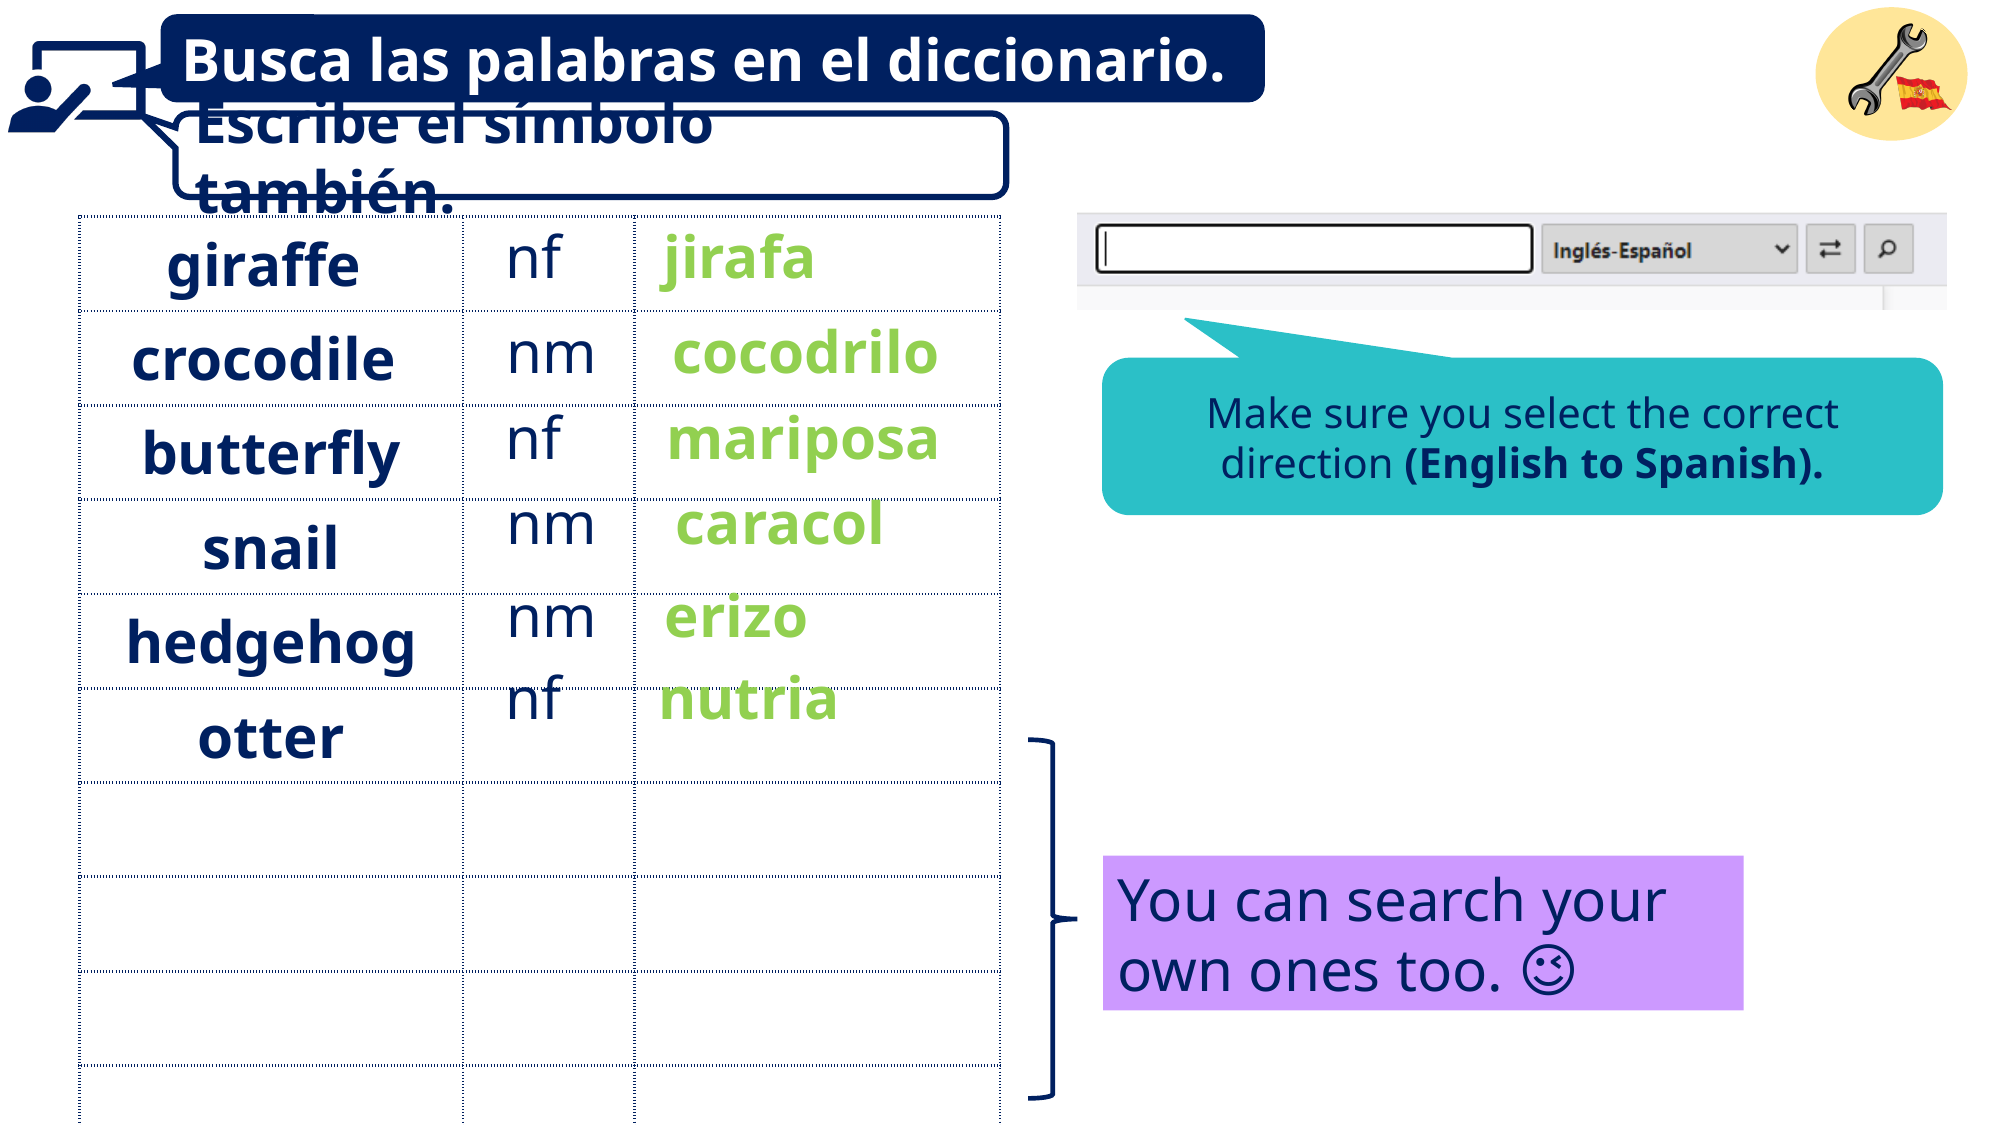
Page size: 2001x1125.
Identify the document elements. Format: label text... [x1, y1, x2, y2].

text_box mariposa [651, 393, 955, 479]
text_box nf [491, 393, 577, 479]
text_box Busca las palabras en el diccionario. [152, 15, 1264, 102]
table_cell crocodile [79, 311, 463, 405]
table_cell [463, 971, 634, 1065]
table_cell [463, 594, 492, 688]
text_box cocodrilo [657, 307, 955, 393]
text_box You can search your own ones too. 😉 [1103, 855, 1744, 1011]
picture [1896, 76, 1952, 110]
table_cell otter [79, 688, 463, 783]
table_cell [634, 688, 1000, 783]
table_cell [577, 594, 634, 688]
text_box nf [491, 212, 577, 297]
table_cell [634, 783, 1000, 877]
text_box nutria [643, 653, 855, 739]
text_box jirafa [648, 212, 832, 297]
text_box nm [492, 307, 613, 393]
text_box Make sure you select the correct direction (English to Spanish). [1102, 317, 1944, 516]
title skills [1798, 26, 1988, 145]
table_cell [634, 405, 661, 500]
text_box [1028, 739, 1078, 1099]
text_box caracol [661, 478, 901, 564]
table_cell [634, 311, 657, 405]
text_box Escribe el símbolo también. [152, 112, 1008, 198]
table_header [634, 217, 1000, 311]
table_cell [463, 405, 492, 500]
table_cell hedgehog [79, 594, 463, 688]
table_cell [463, 877, 634, 971]
table_cell [463, 1065, 634, 1125]
table_cell butterfly [79, 405, 463, 500]
text_box nf [491, 653, 577, 739]
table_cell [79, 1065, 463, 1125]
table_cell [463, 783, 634, 877]
table_cell [634, 971, 1000, 1065]
table_cell [463, 500, 634, 594]
table_cell [463, 688, 634, 783]
text_box nm [492, 571, 613, 657]
table_cell [901, 405, 1000, 500]
picture [1, 11, 152, 162]
table_cell [463, 311, 492, 405]
text_box nm [492, 478, 613, 564]
table_cell [79, 877, 463, 971]
table_cell [634, 1065, 1000, 1125]
picture [1077, 177, 1947, 310]
table_cell [955, 311, 1000, 405]
table_cell [577, 405, 634, 500]
table_cell [823, 594, 1000, 688]
table_cell [634, 594, 650, 688]
table_cell [79, 783, 463, 877]
table_cell [634, 877, 1000, 971]
table_header [463, 217, 634, 311]
table_header giraffe [79, 217, 463, 311]
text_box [1816, 8, 1967, 140]
table_cell snail [79, 500, 463, 594]
text_box erizo [650, 571, 823, 653]
table_cell [577, 311, 634, 405]
table_cell [634, 500, 1000, 594]
table_cell [79, 971, 463, 1065]
